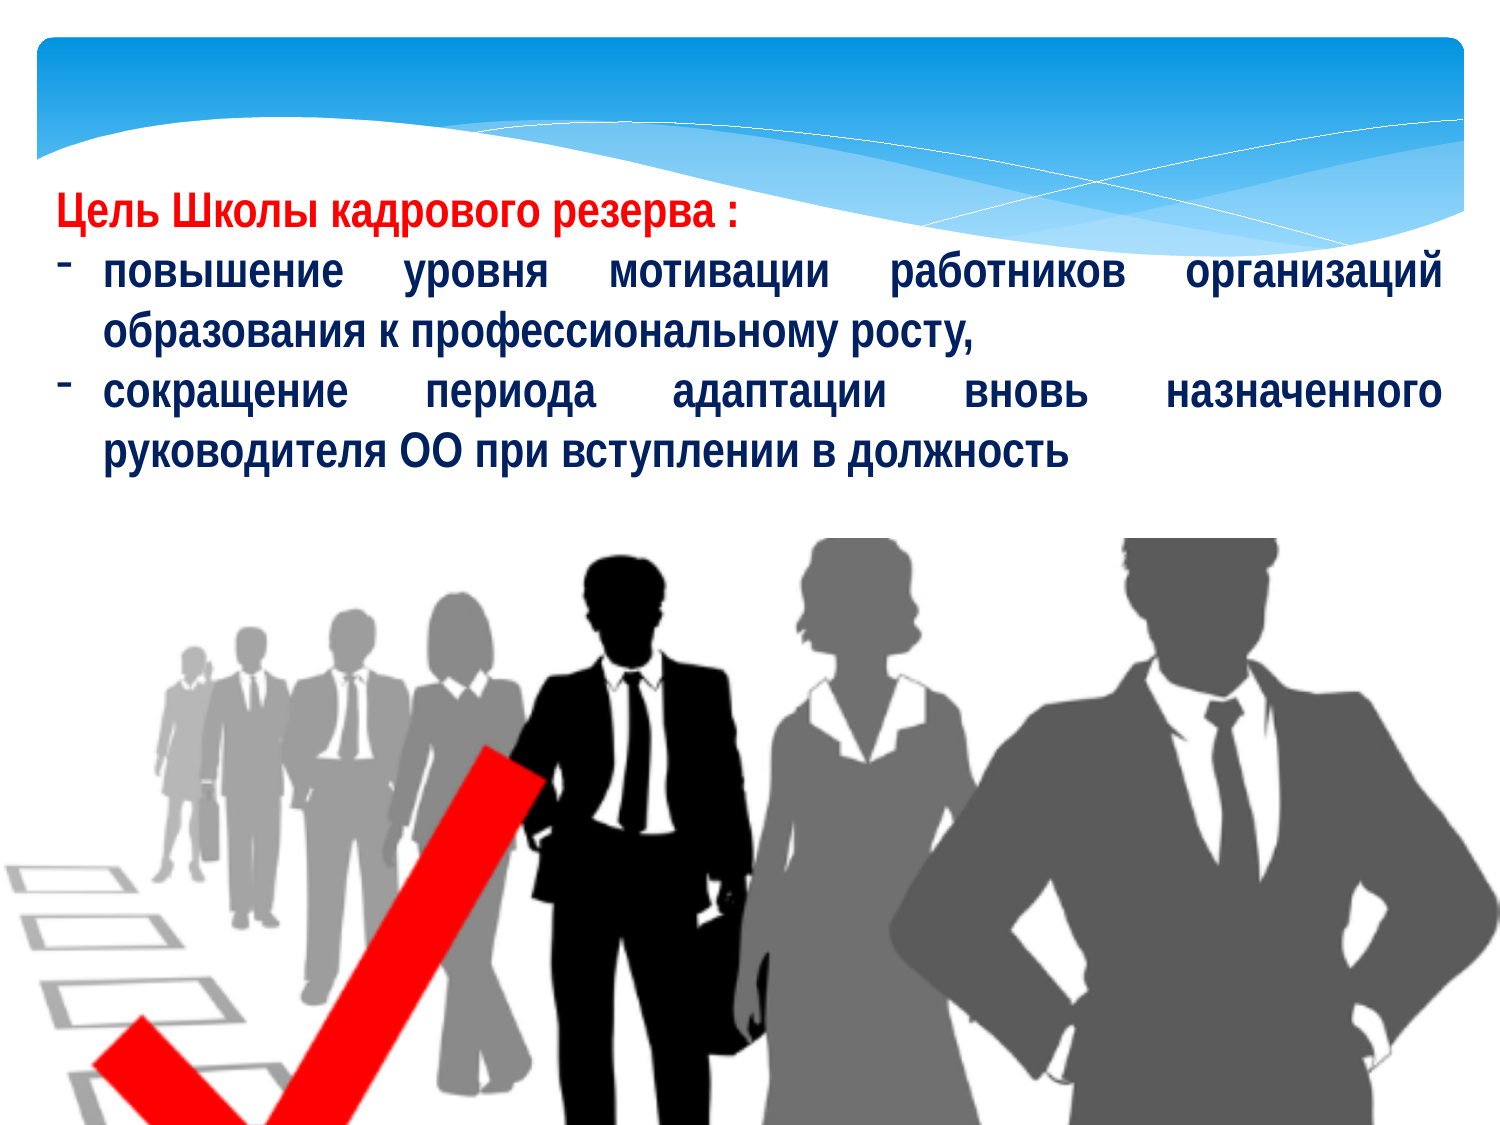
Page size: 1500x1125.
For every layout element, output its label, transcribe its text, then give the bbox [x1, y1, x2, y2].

picture [0, 538, 1500, 1125]
text_box Цель Школы кадрового резерва : повышение уровня мотивации работников организаций образования к профессиональному росту, сокращение периода адаптации вновь назначенного руководителя ОО при вступлении в должность [41, 125, 1459, 486]
